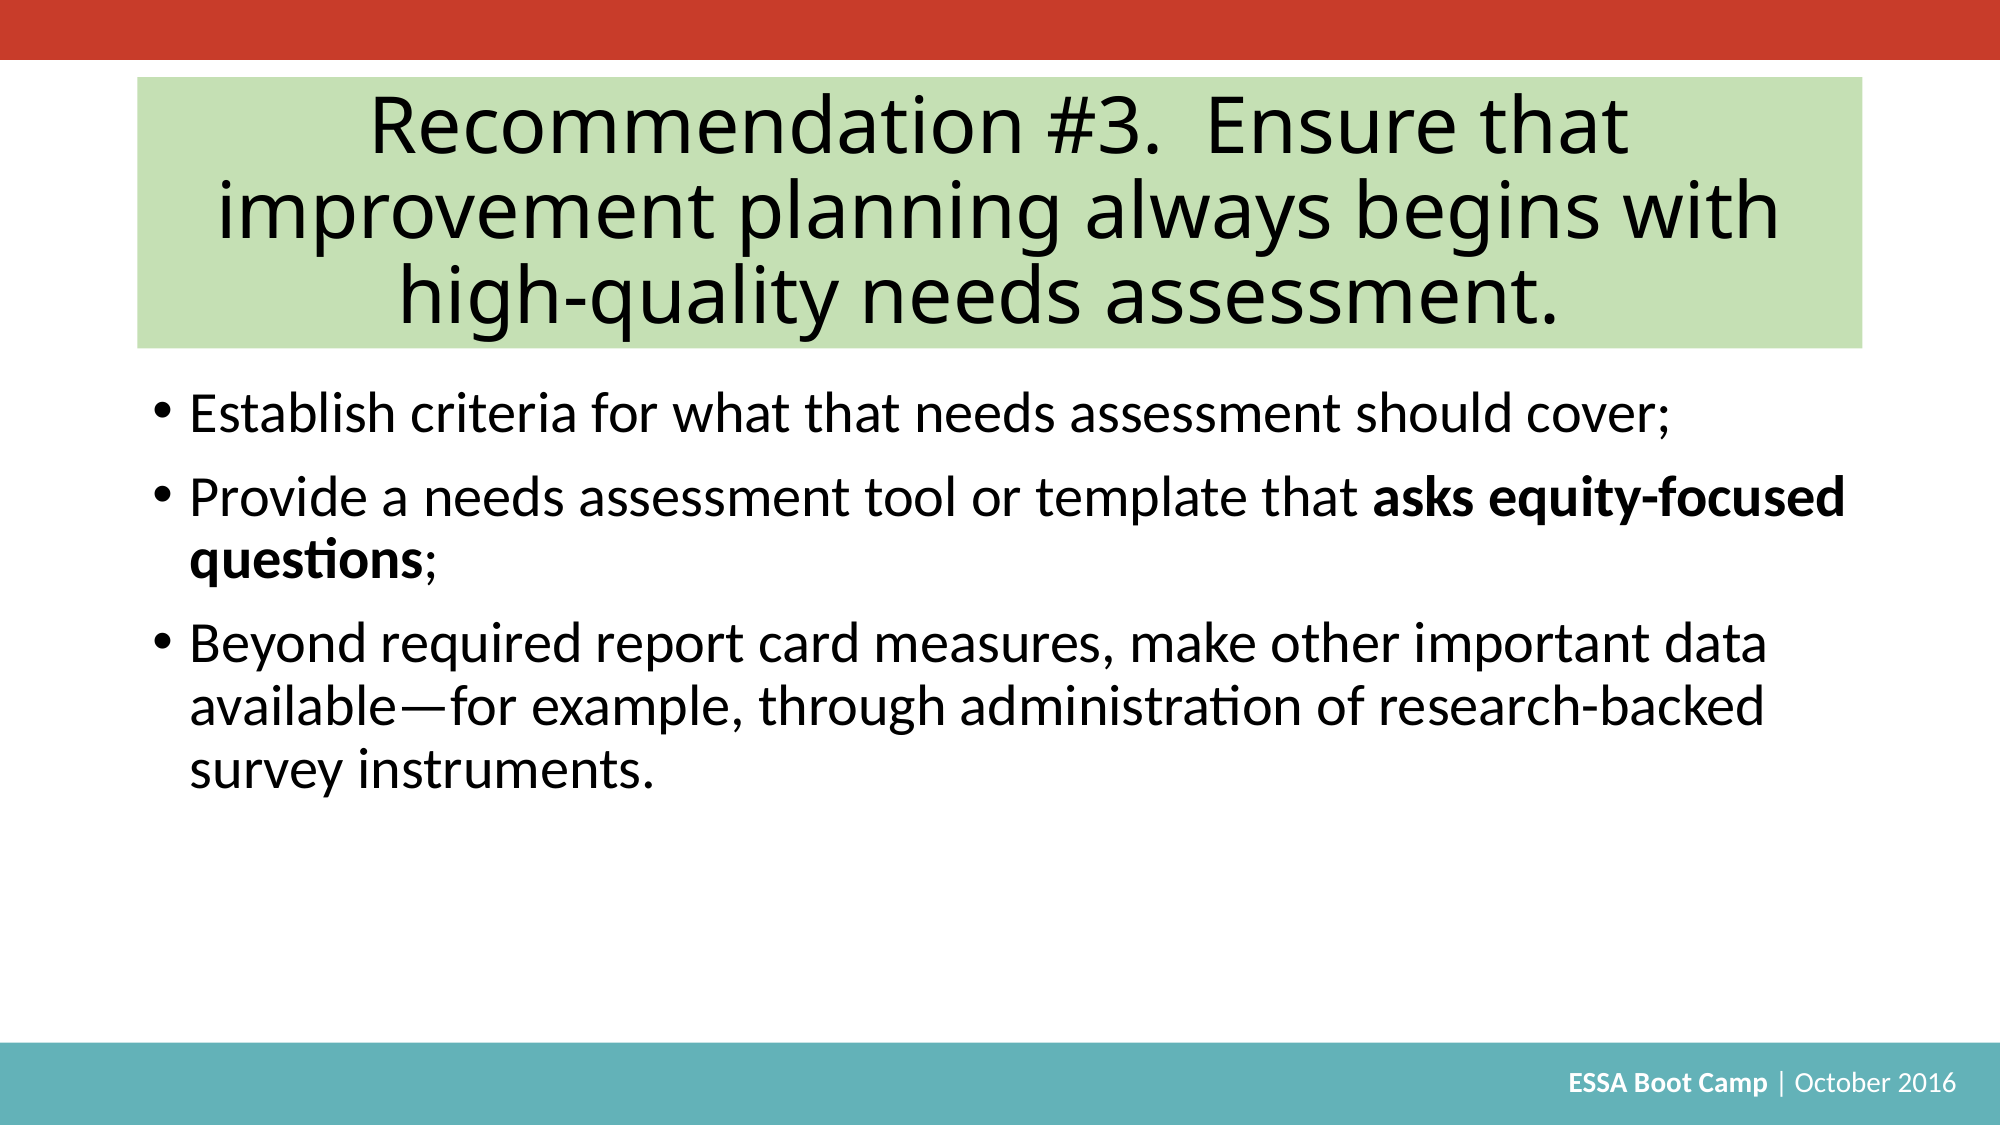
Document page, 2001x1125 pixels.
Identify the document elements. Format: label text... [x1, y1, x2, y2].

list Establish criteria for what that needs assessment should cover; Provide a needs assessment tool or template that asks equity-focused questions; Beyond required report card measures, make other important data available—for example, through administration of research-backed survey instruments. [137, 374, 1863, 849]
title Recommendation #3. Ensure that improvement planning always begins with high-quality needs assessment. [137, 77, 1863, 349]
